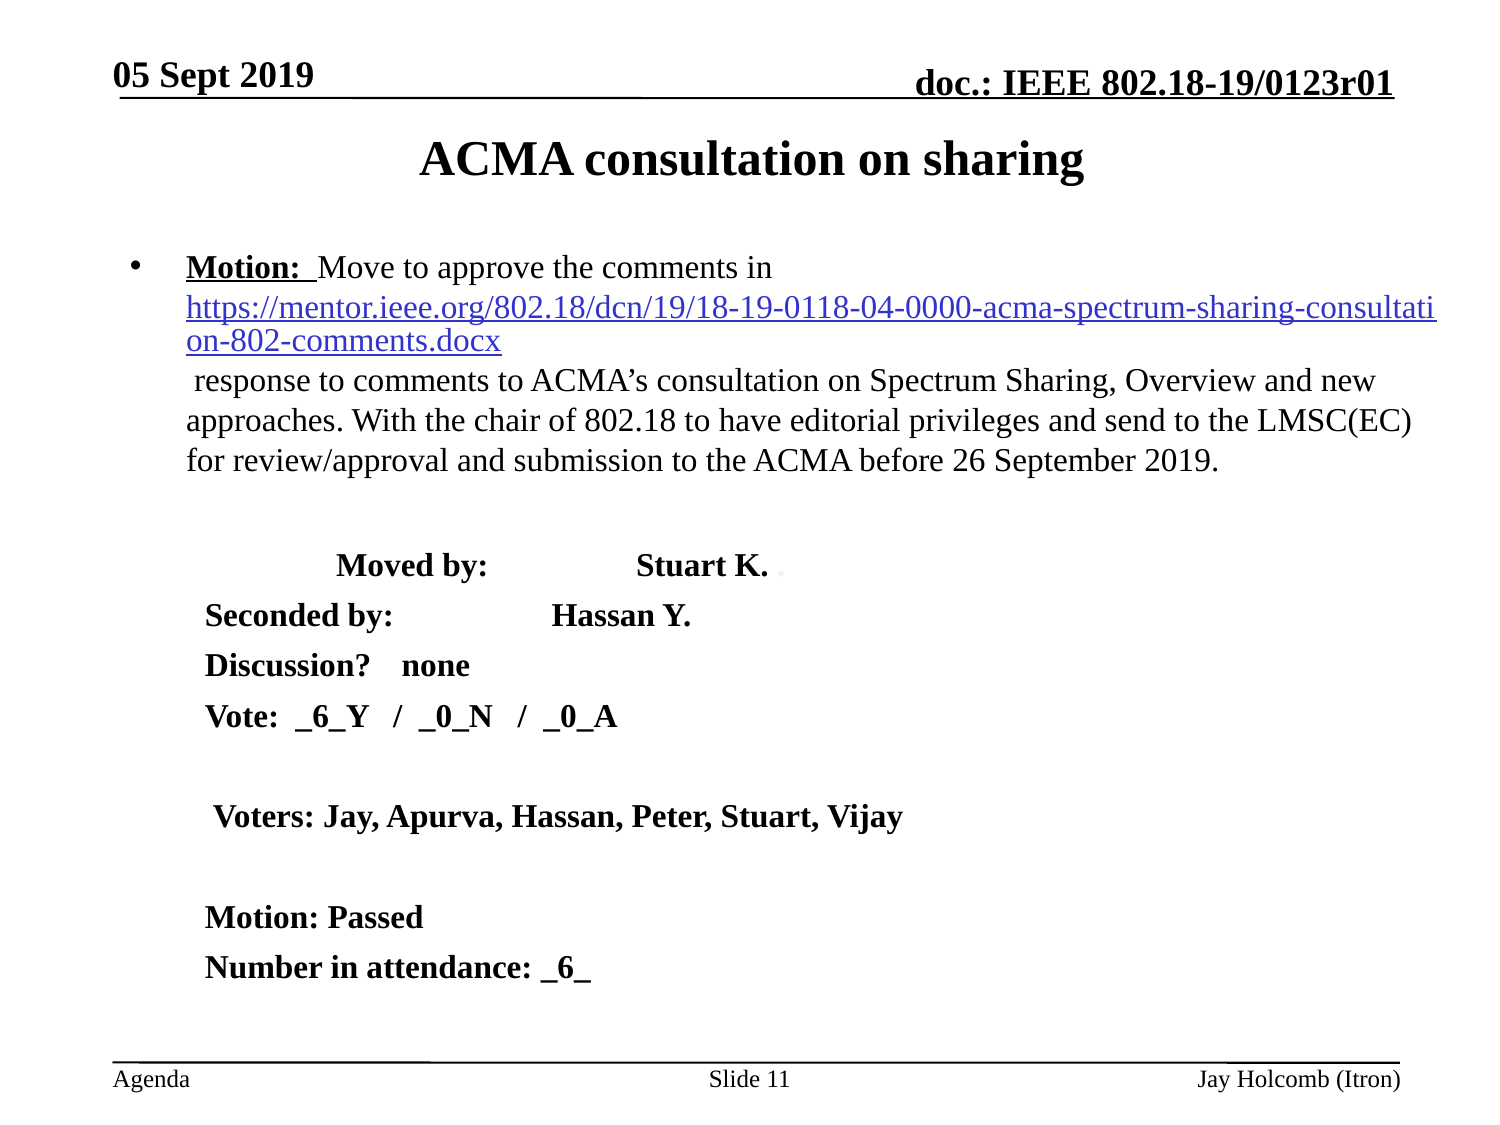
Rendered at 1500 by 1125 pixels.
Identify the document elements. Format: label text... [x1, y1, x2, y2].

slide_number Slide 11 [699, 1061, 800, 1123]
title ACMA consultation on sharing [114, 103, 1390, 174]
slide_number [112, 49, 488, 95]
list Motion: Move to approve the comments in https://mentor.ieee.org/802.18/dcn/19/18-19-0118-04-0000-acma-spectrum-sharing-consultation-802-comments.docx response to comments to ACMA’s consultation on Spectrum Sharing, Overview and new approaches. With the chair of 802.18 to have editorial privileges and send to the LMSC(EC) for review/approval and submission to the ACMA before 26 September 2019. Moved by: Stuart K. . Seconded by: Hassan Y. Discussion? none Vote: _6_Y / _0_N / _0_A Voters: Jay, Apurva, Hassan, Peter, Stuart, Vijay Motion: Passed Number in attendance: _6_ [114, 174, 1459, 1063]
footer Jay Holcomb (Itron) [878, 1061, 1402, 1093]
